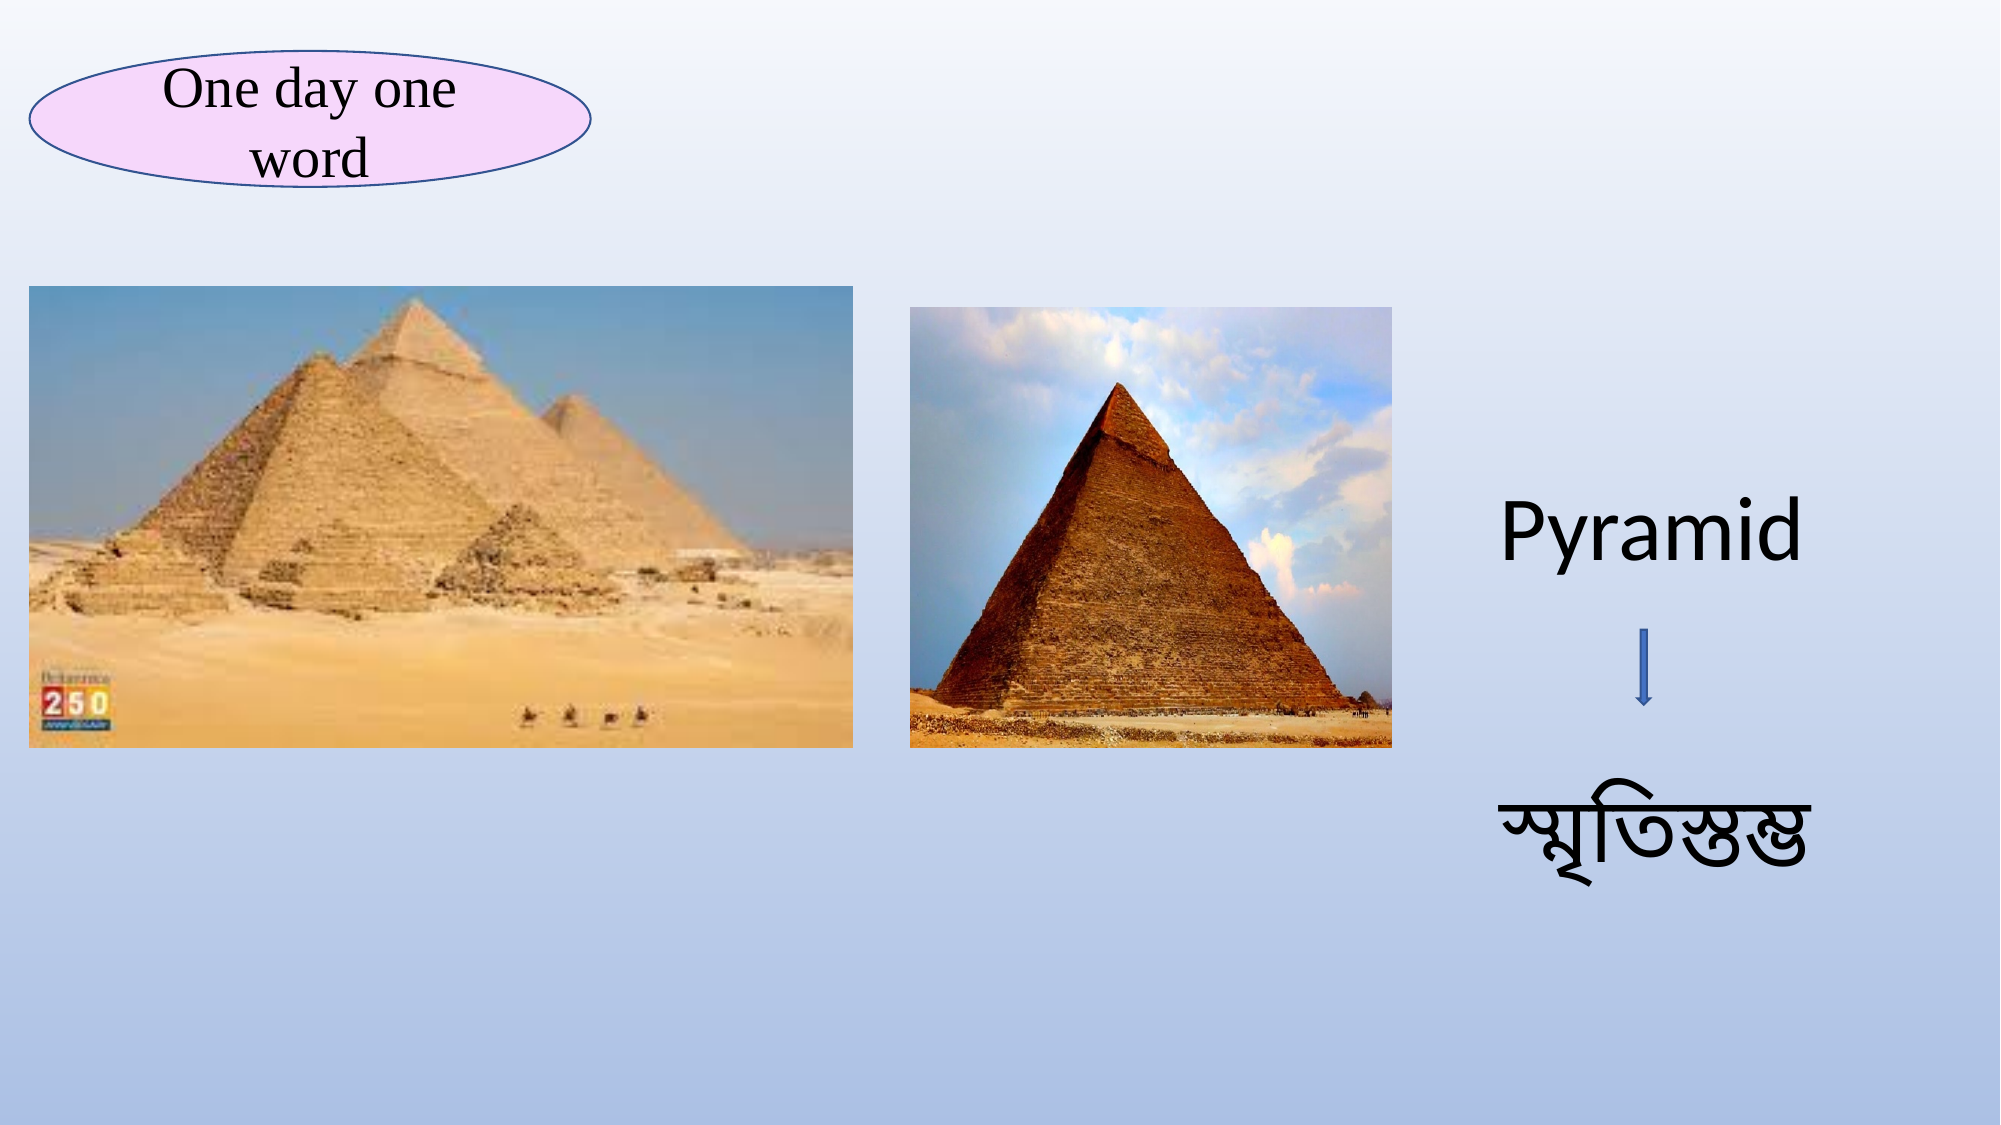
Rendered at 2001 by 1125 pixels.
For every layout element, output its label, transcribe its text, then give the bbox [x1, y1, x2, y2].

picture [910, 307, 1392, 748]
text_box [1634, 628, 1653, 707]
text_box স্মৃতিস্তম্ভ [1484, 763, 1935, 889]
text_box One day one word [28, 49, 592, 188]
picture [29, 286, 853, 748]
text_box Pyramid [1484, 461, 1873, 586]
